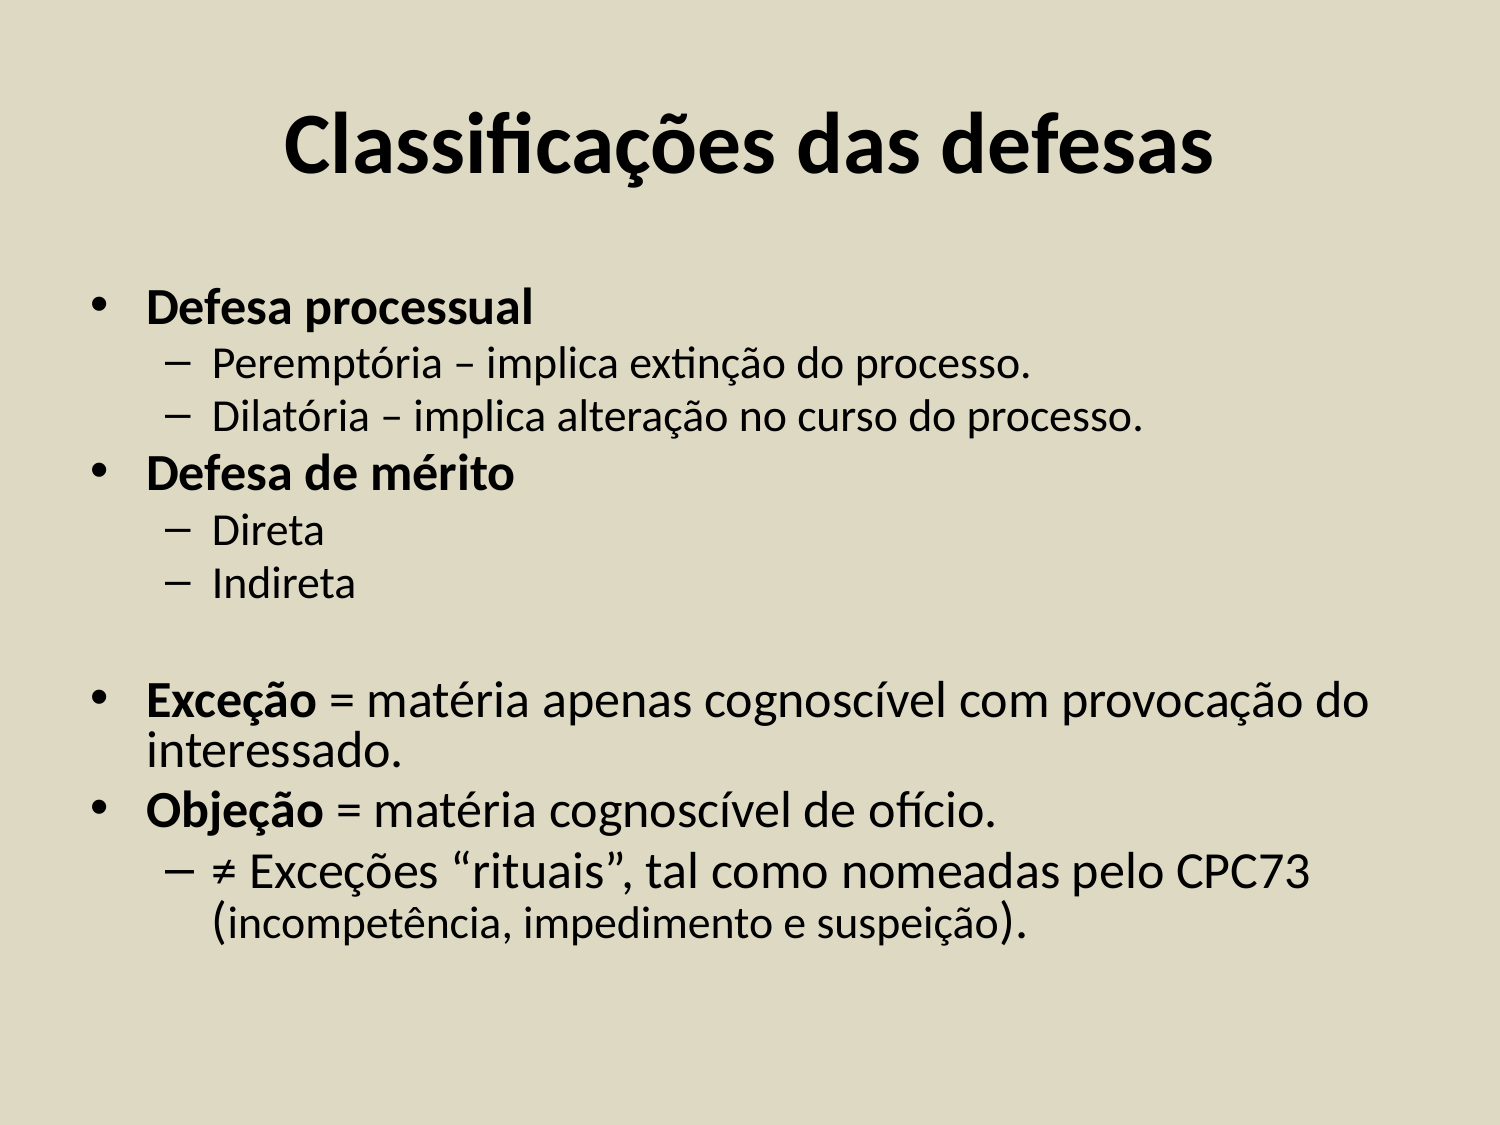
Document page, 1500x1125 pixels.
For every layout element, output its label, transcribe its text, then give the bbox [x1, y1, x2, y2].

title Classificações das defesas [75, 45, 1425, 233]
list Defesa processual Peremptória – implica extinção do processo. Dilatória – implica alteração no curso do processo. Defesa de mérito Direta Indireta Exceção = matéria apenas cognoscível com provocação do interessado. Objeção = matéria cognoscível de ofício. ≠ Exceções “rituais”, tal como nomeadas pelo CPC73 (incompetência, impedimento e suspeição). [75, 276, 1425, 1012]
